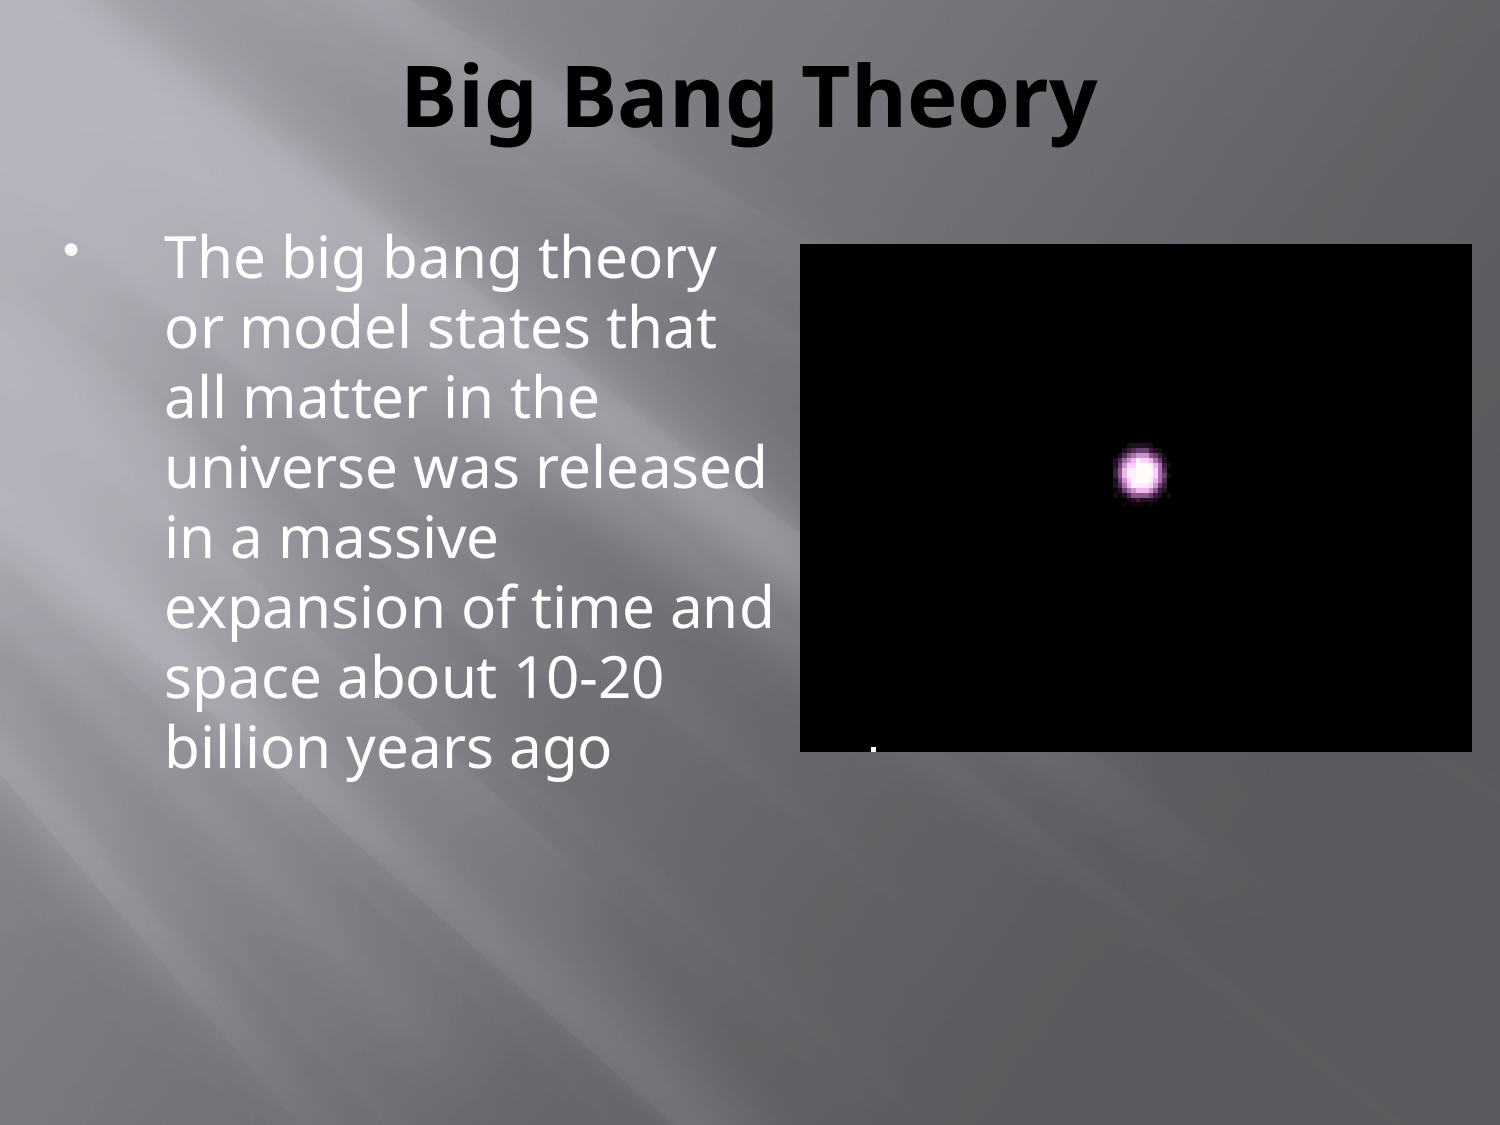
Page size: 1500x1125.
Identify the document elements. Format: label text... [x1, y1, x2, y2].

picture [799, 244, 1473, 753]
list The big bang theory or model states that all matter in the universe was released in a massive expansion of time and space about 10-20 billion years ago [50, 212, 800, 1063]
title Big Bang Theory [112, 0, 1388, 188]
